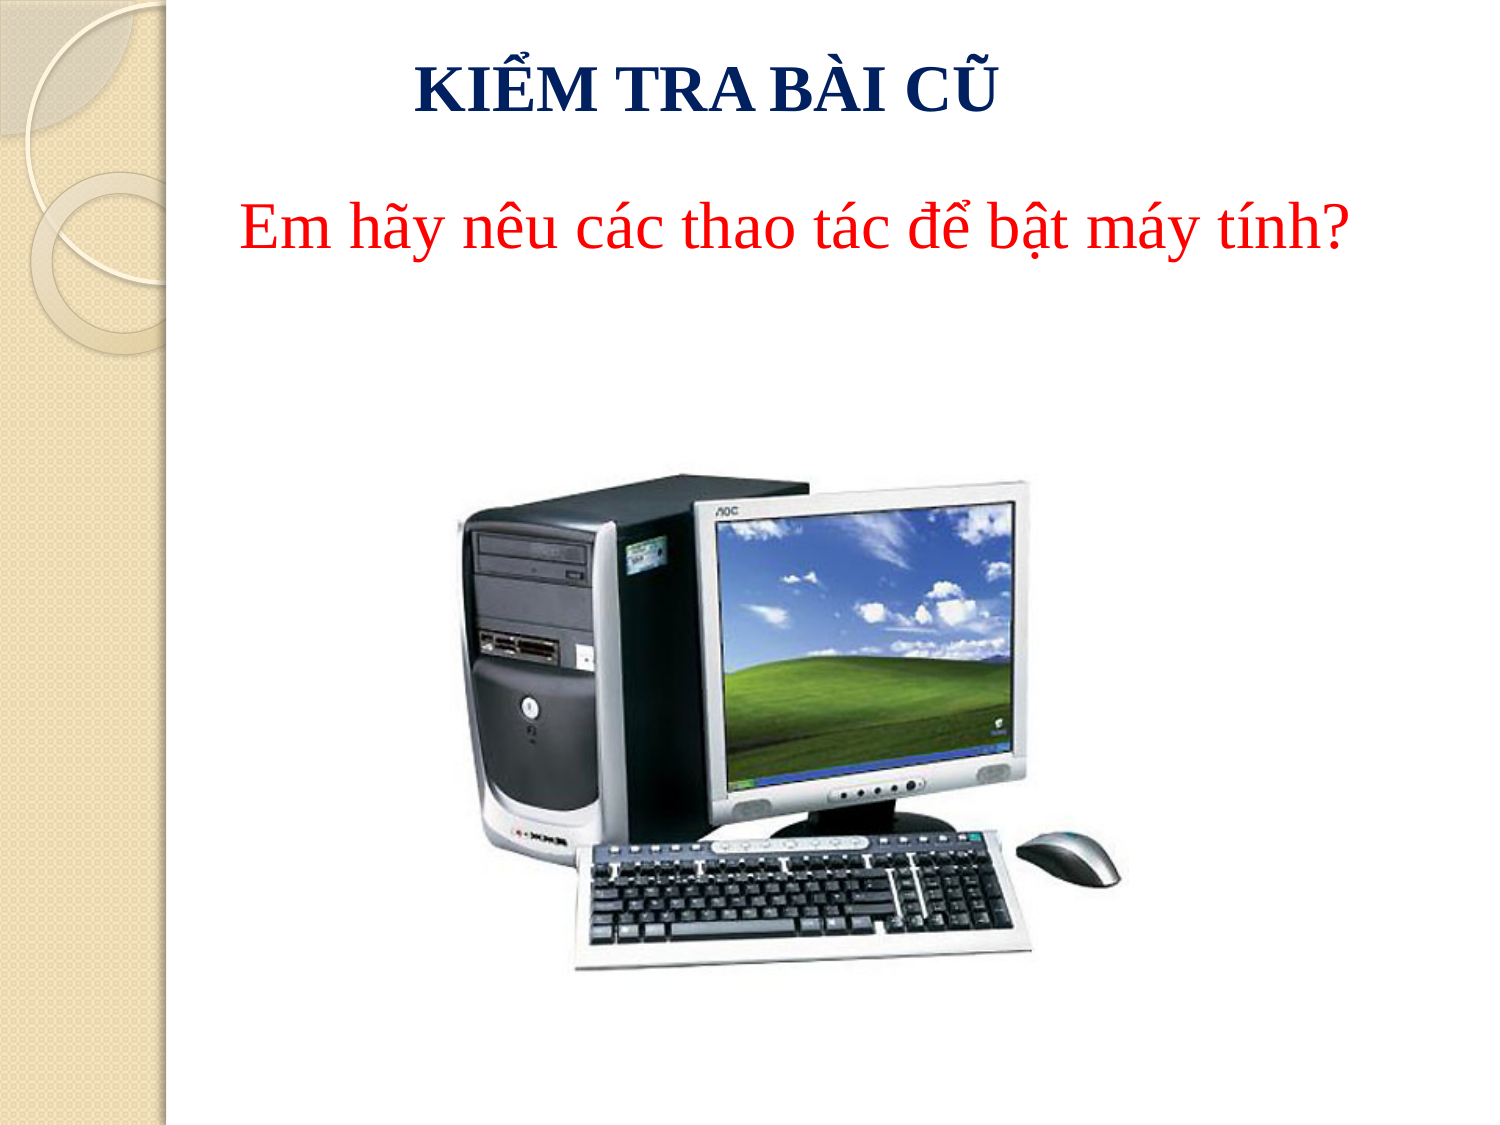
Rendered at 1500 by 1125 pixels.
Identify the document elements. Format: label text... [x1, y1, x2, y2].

picture [424, 449, 1129, 1005]
text_box KIỂM TRA BÀI CŨ [399, 37, 1213, 133]
text_box Em hãy nêu các thao tác để bật máy tính? [225, 174, 1388, 270]
